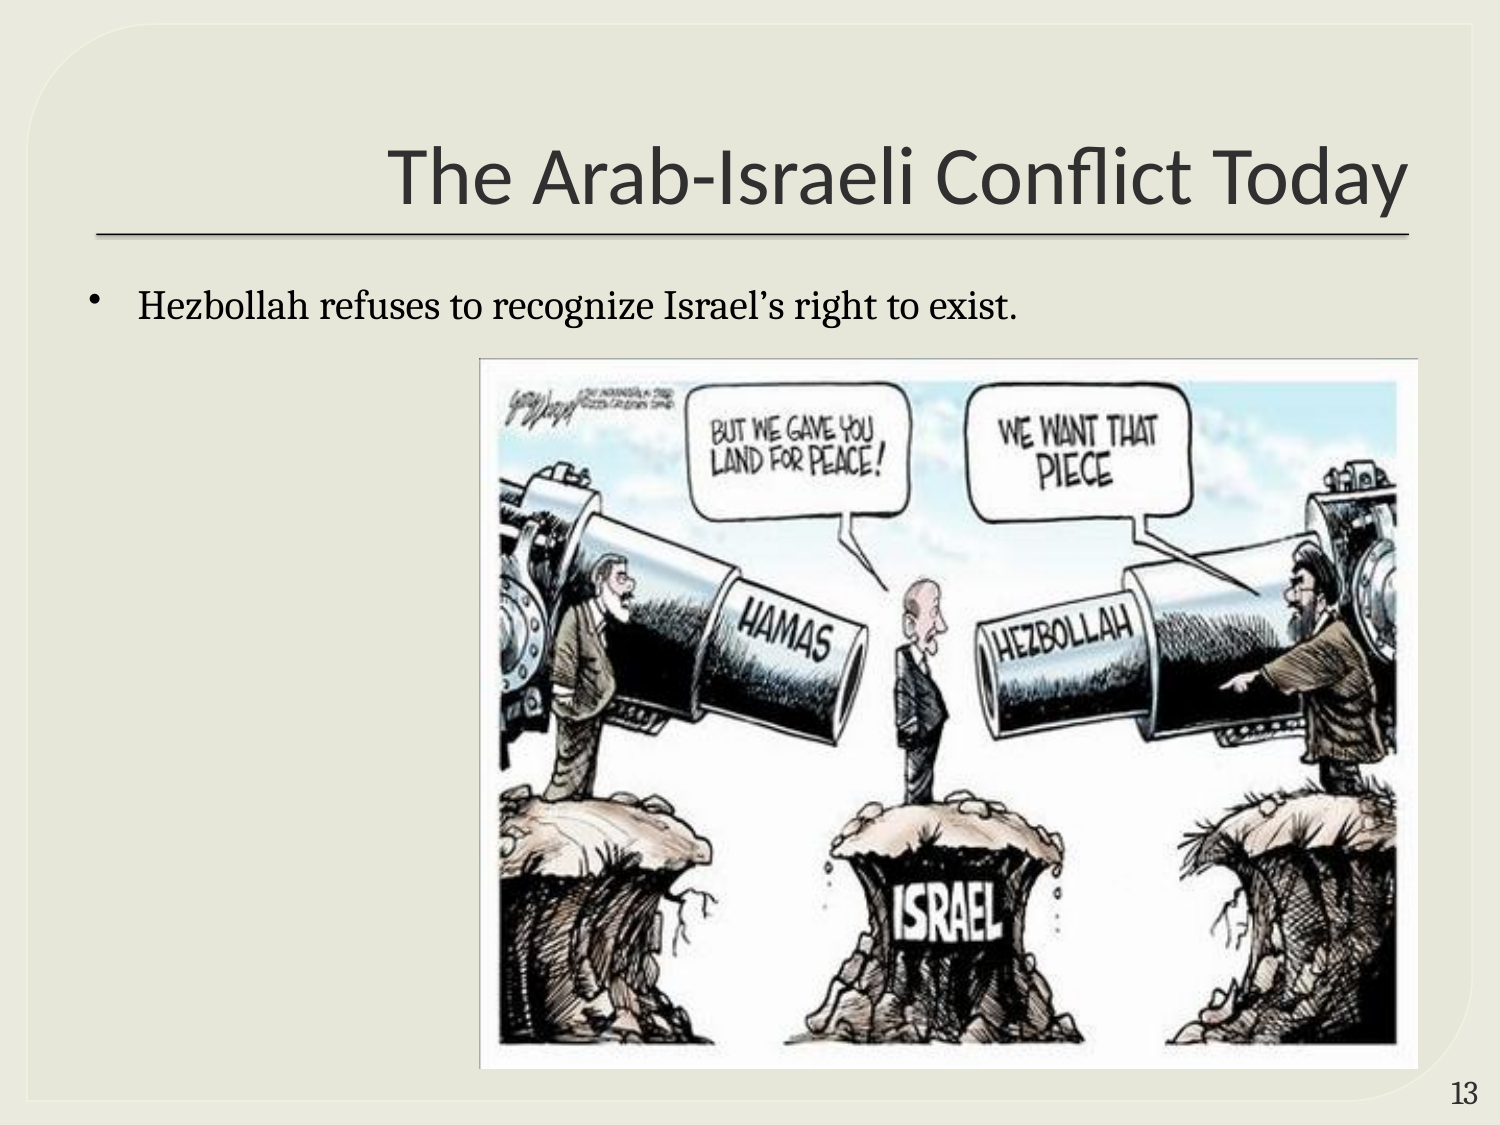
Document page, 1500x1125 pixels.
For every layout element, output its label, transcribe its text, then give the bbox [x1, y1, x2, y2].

list Hezbollah refuses to recognize Israel’s right to exist. [75, 270, 1425, 359]
title The Arab-Israeli Conflict Today [75, 41, 1425, 230]
slide_number 12 [1417, 1068, 1494, 1114]
picture [479, 357, 1418, 1069]
